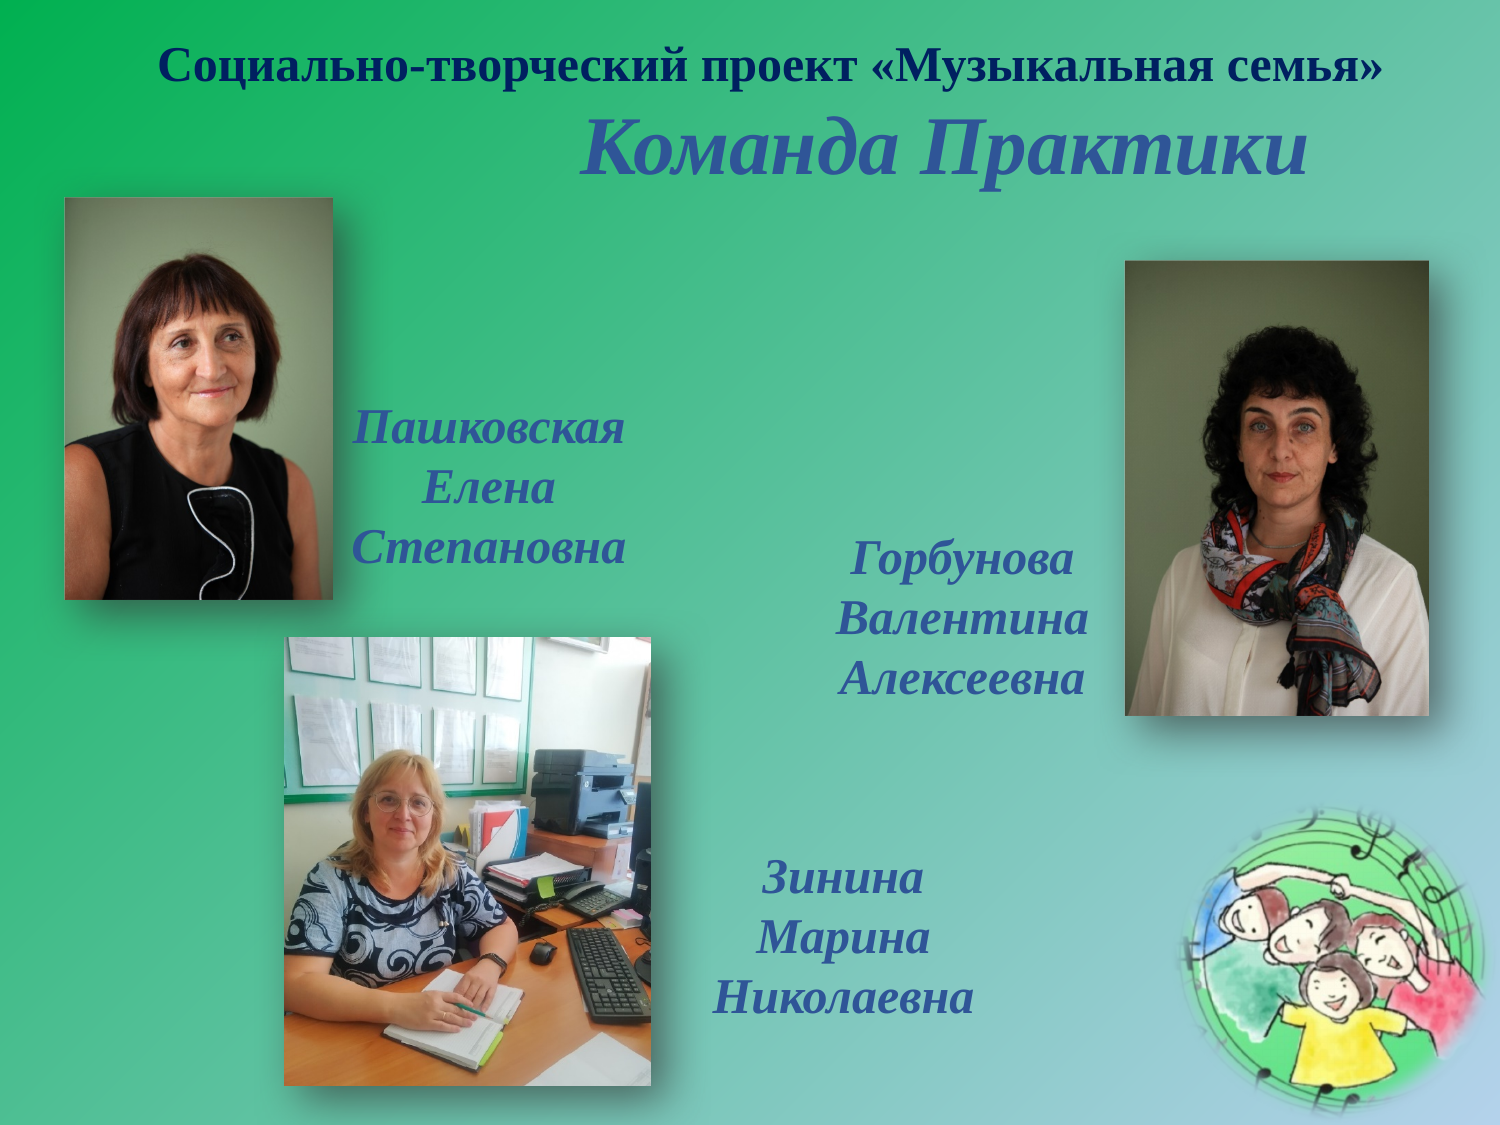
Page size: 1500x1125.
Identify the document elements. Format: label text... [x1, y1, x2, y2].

text_box Команда Практики [492, 83, 1398, 199]
picture [1169, 797, 1500, 1125]
text_box Социально-творческий проект «Музыкальная семья» [74, 23, 1467, 99]
text_box Горбунова Валентина Алексеевна [727, 516, 1107, 712]
text_box Зинина Марина Николаевна [700, 836, 1005, 1032]
picture [284, 637, 651, 1086]
text_box Пашковская Елена Степановна [253, 385, 651, 581]
picture [0, 198, 400, 600]
picture [1048, 261, 1500, 716]
